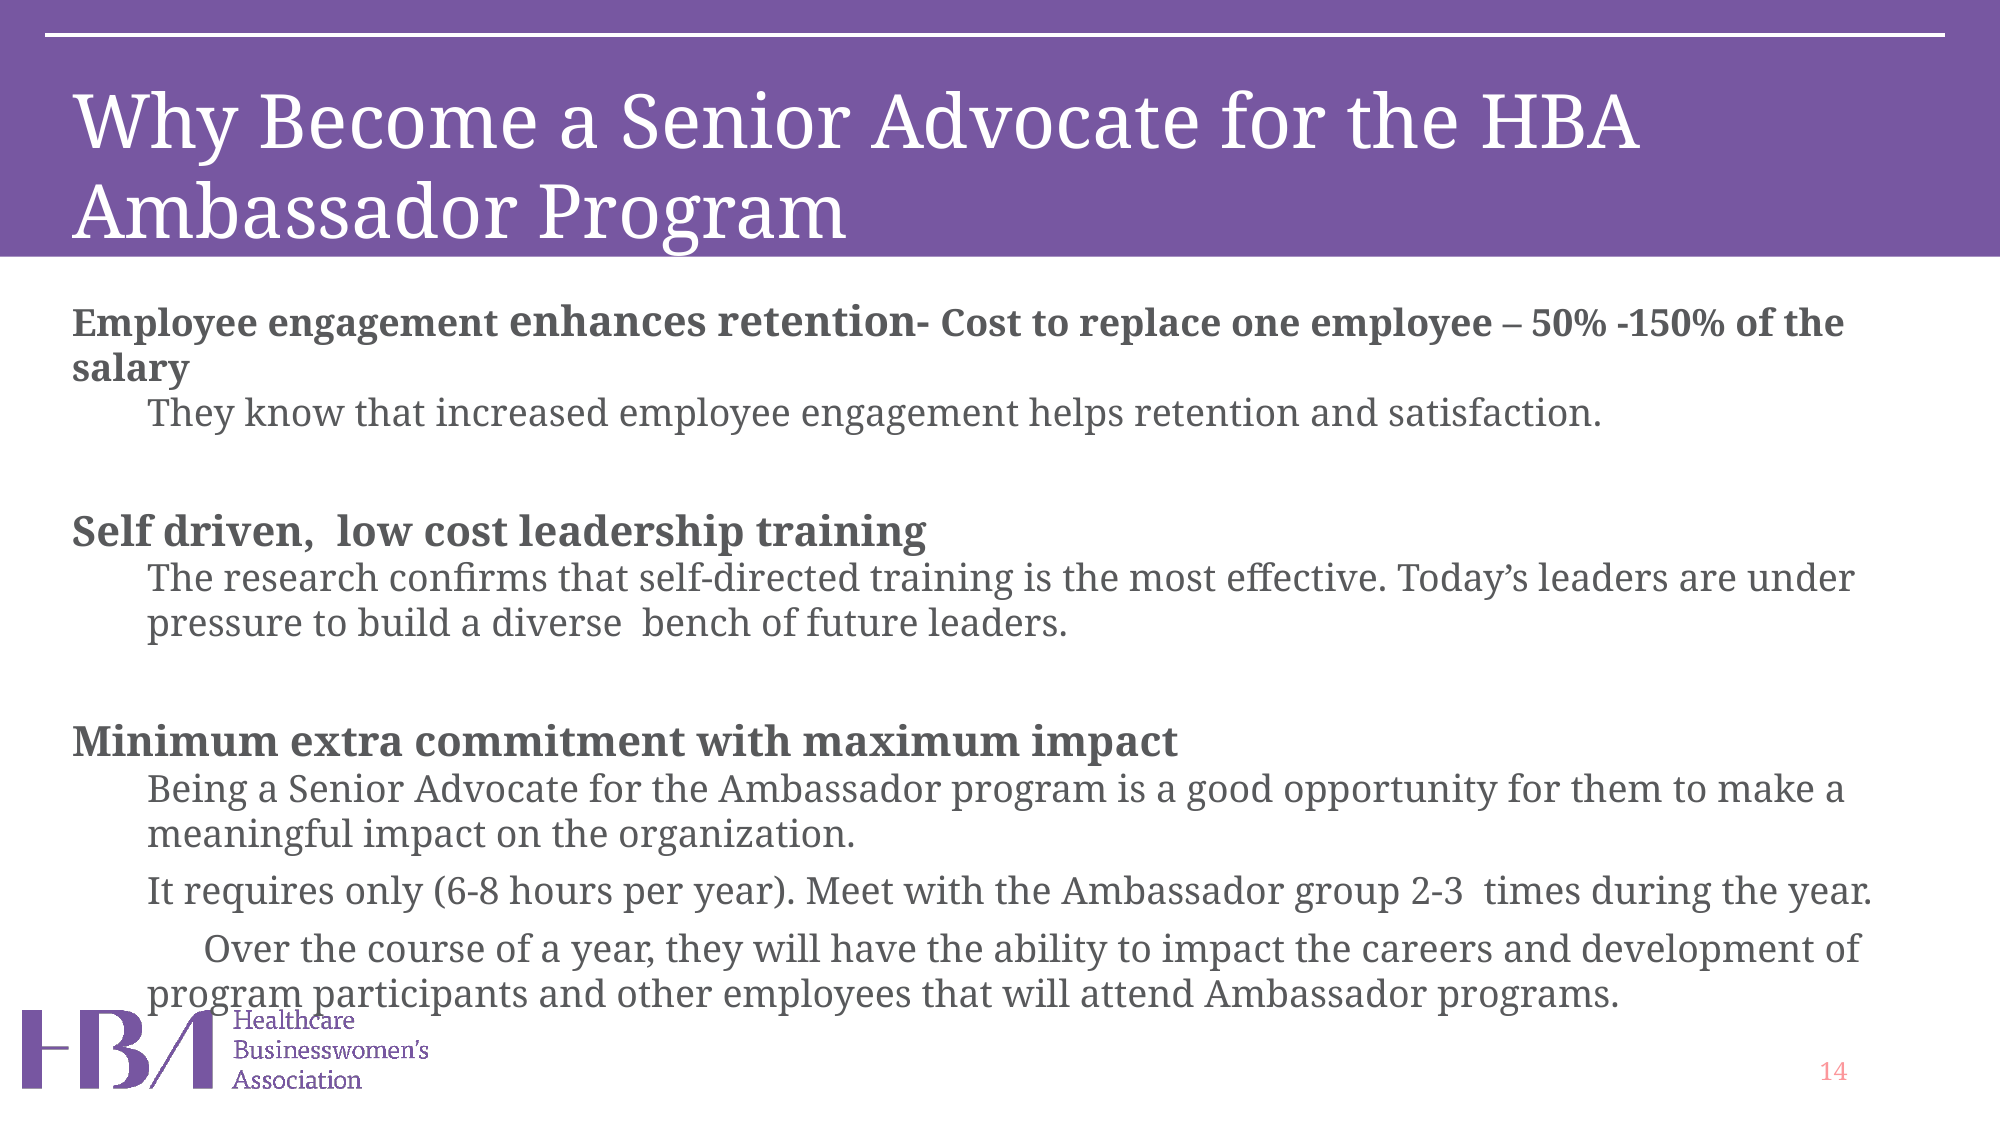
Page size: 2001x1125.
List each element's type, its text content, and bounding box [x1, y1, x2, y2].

slide_number 14 [1412, 1042, 1863, 1103]
picture [0, 992, 440, 1104]
text_box Why Become a Senior Advocate for the HBA Ambassador Program [57, 66, 1943, 262]
text_box Employee engagement enhances retention- Cost to replace one employee – 50% -150% of the salary They know that increased employee engagement helps retention and satisfaction. Self driven, low cost leadership training The research confirms that self-directed training is the most effective. Today’s leaders are under pressure to build a diverse bench of future leaders. Minimum extra commitment with maximum impact Being a Senior Advocate for the Ambassador program is a good opportunity for them to make a meaningful impact on the organization. It requires only (6-8 hours per year). Meet with the Ambassador group 2-3 times during the year. Over the course of a year, they will have the ability to impact the careers and development of program participants and other employees that will attend Ambassador programs. [57, 287, 1903, 1022]
